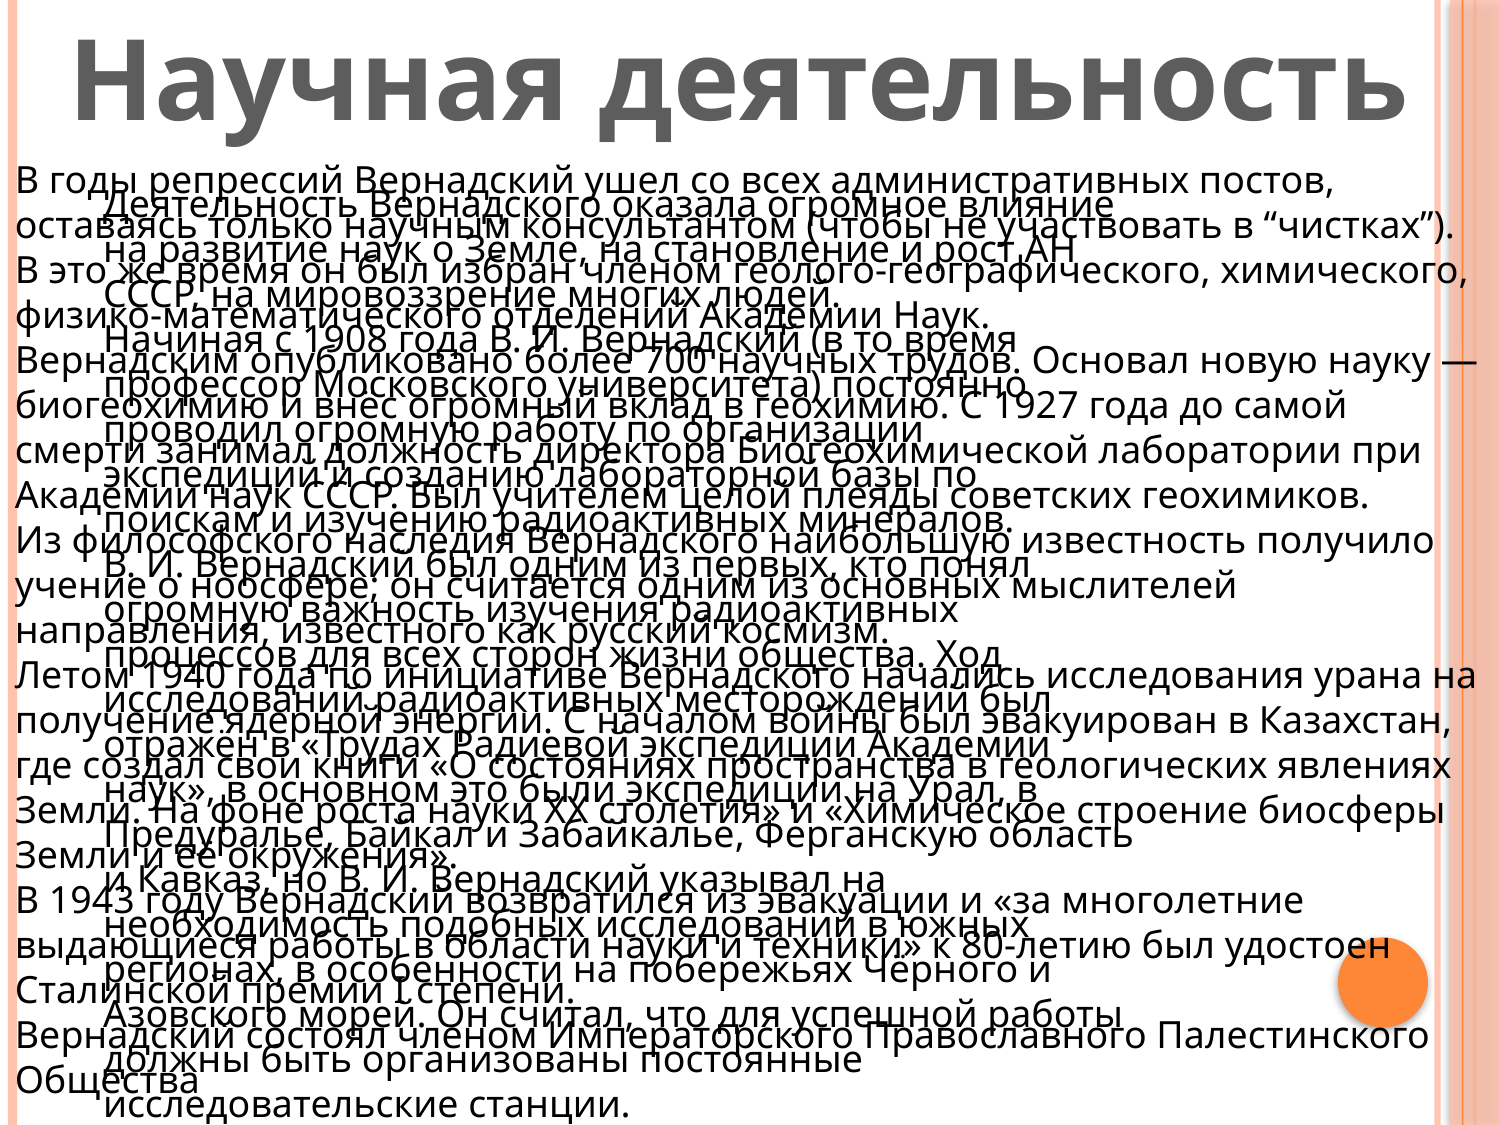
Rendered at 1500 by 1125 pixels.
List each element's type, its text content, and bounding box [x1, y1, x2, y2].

text_box Научная деятельность [53, 0, 1424, 148]
text_box В годы репрессий Вернадский ушел со всех административных постов, оставаясь только научным консультантом (чтобы не участвовать в “чистках”). В это же время он был избран членом геолого-географического, химического, физико-математического отделений Академии Наук. Вернадским опубликовано более 700 научных трудов. Основал новую науку — биогеохимию и внёс огромный вклад в геохимию. С 1927 года до самой смерти занимал должность директора Биогеохимической лаборатории при Академии наук СССР. Был учителем целой плеяды советских геохимиков. Из философского наследия Вернадского наибольшую известность получило учение о ноосфере; он считается одним из основных мыслителей направления, известного как русский космизм. Летом 1940 года по инициативе Вернадского начались исследования урана на получение ядерной энергии. С началом войны был эвакуирован в Казахстан, где создал свои книги «О состояниях пространства в геологических явлениях Земли. На фоне роста науки XX столетия» и «Химическое строение биосферы Земли и её окружения». В 1943 году Вернадский возвратился из эвакуации и «за многолетние выдающиеся работы в области науки и техники» к 80-летию был удостоен Сталинской премии I степени. Вернадский состоял членом Императорского Православного Палестинского Общества [0, 148, 1500, 1109]
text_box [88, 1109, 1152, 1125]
